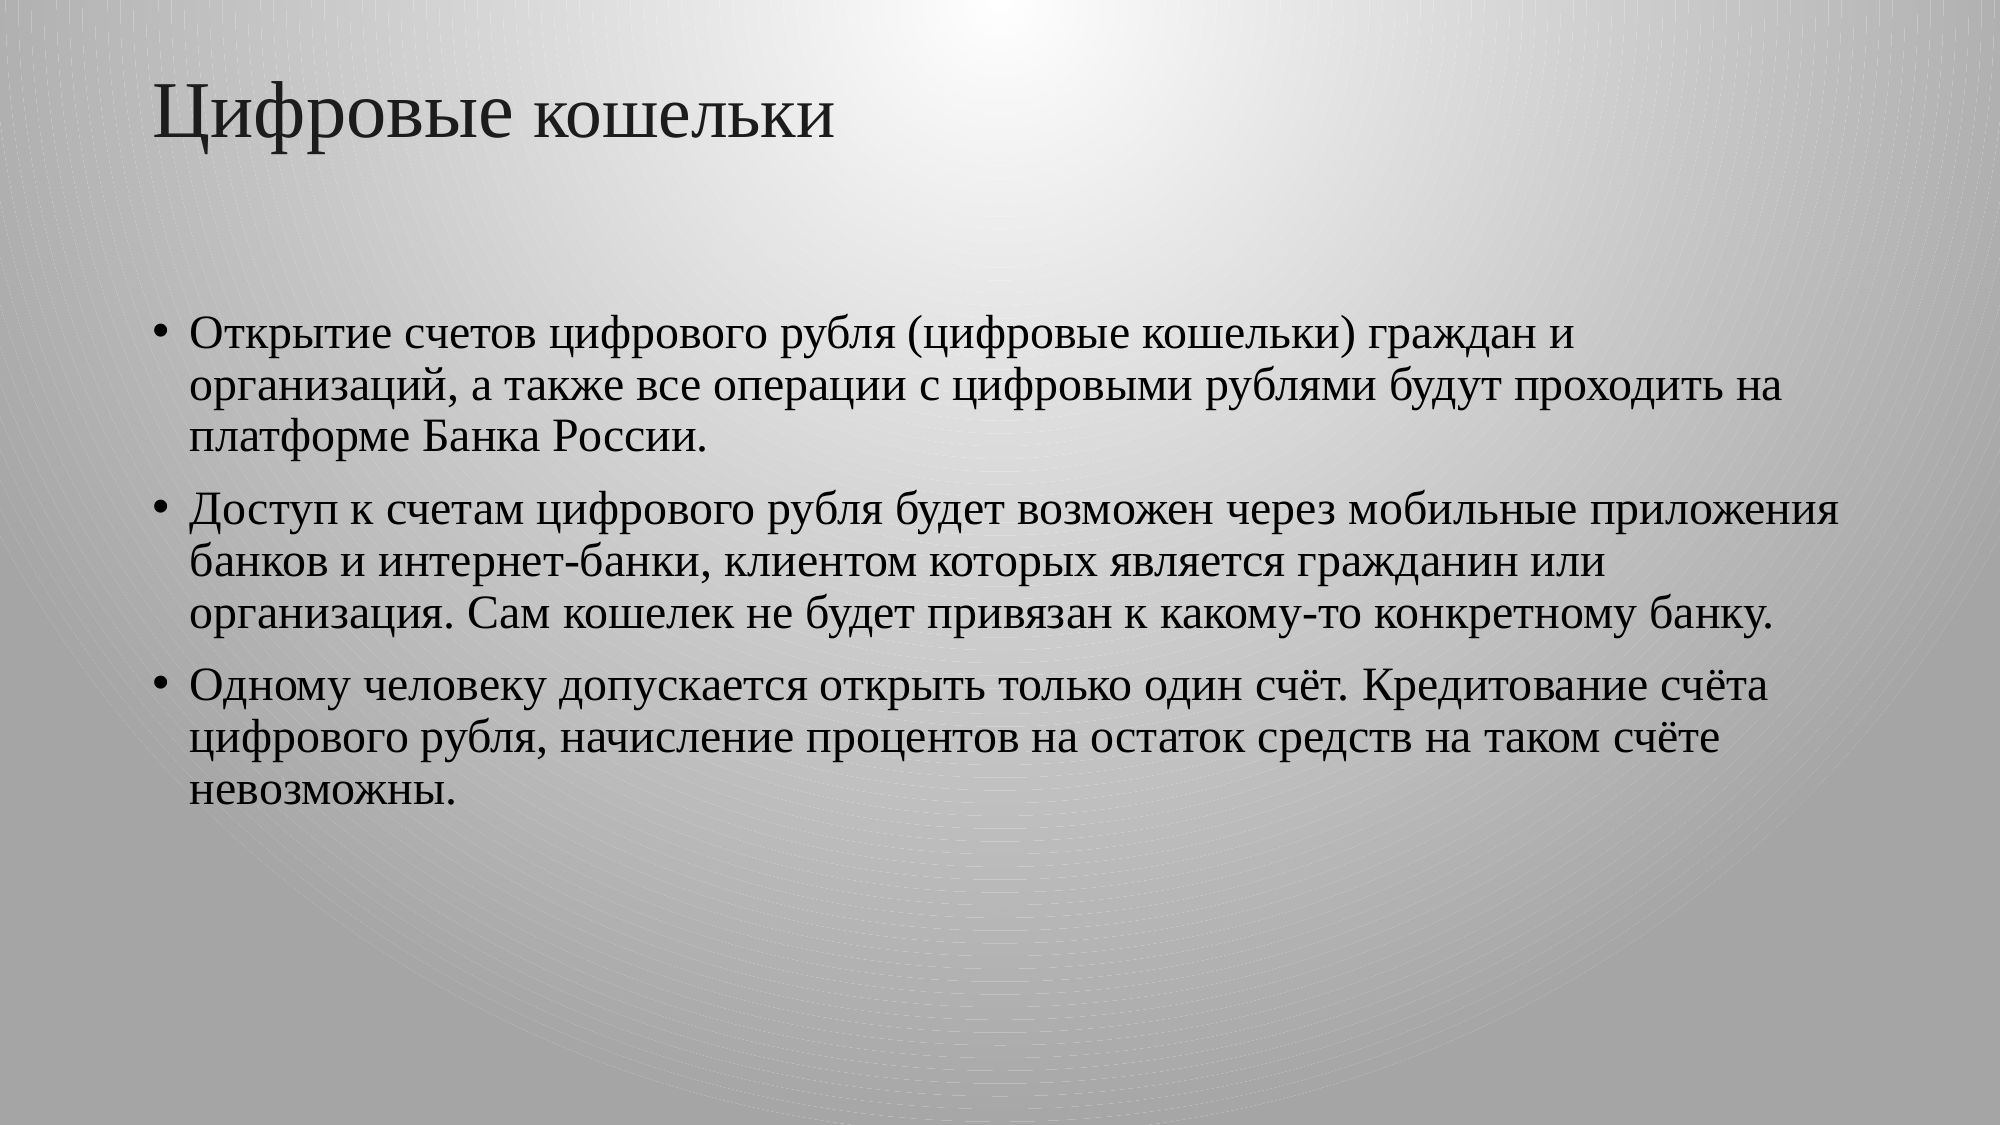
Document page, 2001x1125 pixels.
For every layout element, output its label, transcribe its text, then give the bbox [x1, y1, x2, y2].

list Открытие счетов цифрового рубля (цифровые кошельки) граждан и организаций, а также все операции с цифровыми рублями будут проходить на платформе Банка России. Доступ к счетам цифрового рубля будет возможен через мобильные приложения банков и интернет-банки, клиентом которых является гражданин или организация. Сам кошелек не будет привязан к какому-то конкретному банку. Одному человеку допускается открыть только один счёт. Кредитование счёта цифрового рубля, начисление процентов на остаток средств на таком счёте невозможны. [137, 299, 1863, 1014]
title Цифровые кошельки [137, 59, 1863, 261]
